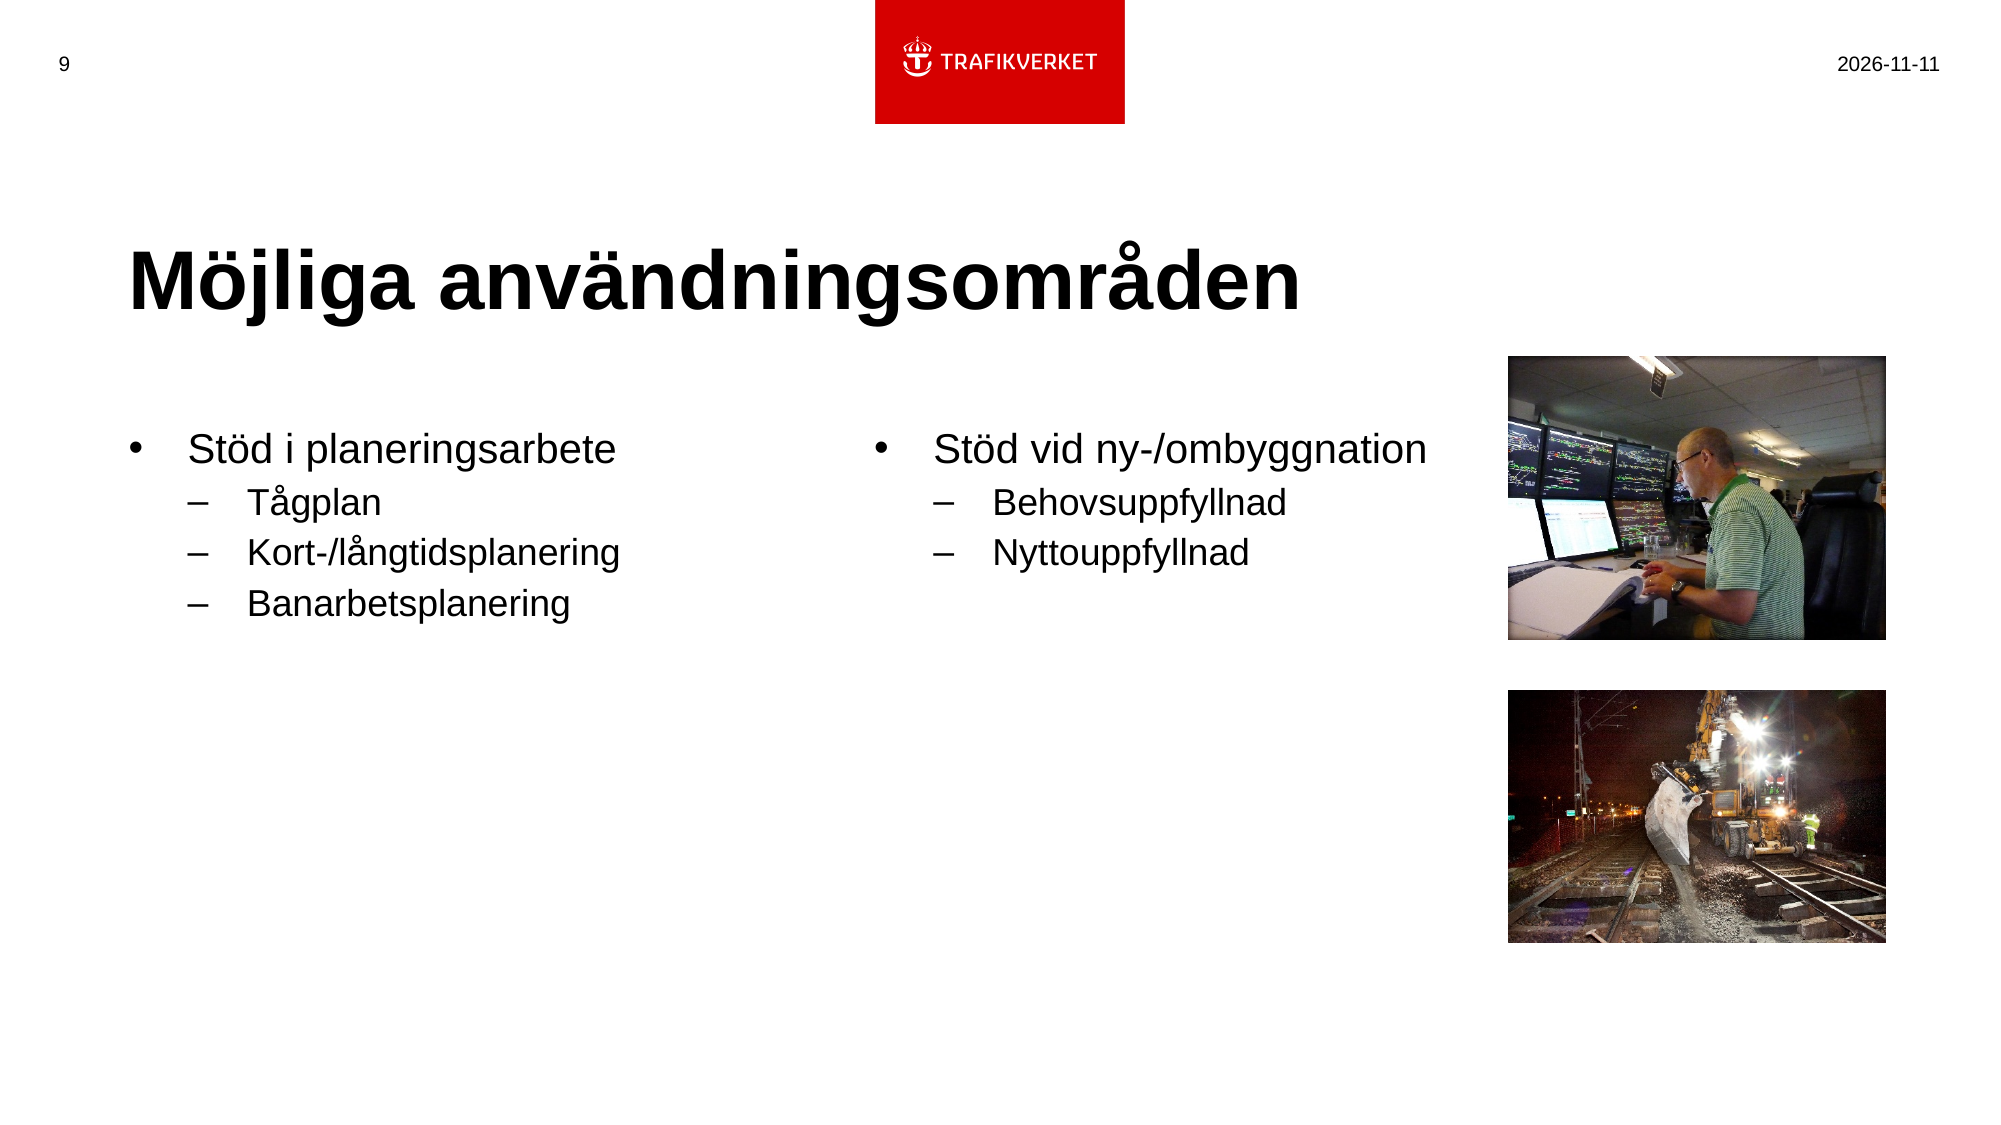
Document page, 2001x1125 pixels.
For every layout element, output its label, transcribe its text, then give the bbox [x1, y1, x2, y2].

picture [1508, 690, 1886, 943]
text_box Stöd vid ny-/ombyggnation Behovsuppfyllnad Nyttouppfyllnad [859, 414, 1605, 917]
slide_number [1665, 33, 1956, 93]
list Stöd i planeringsarbete Tågplan Kort-/långtidsplanering Banarbetsplanering [113, 414, 859, 917]
picture [1508, 356, 1886, 640]
slide_number 9 [0, 33, 129, 93]
title Möjliga användningsområden [113, 208, 1886, 357]
picture [875, 0, 1125, 124]
